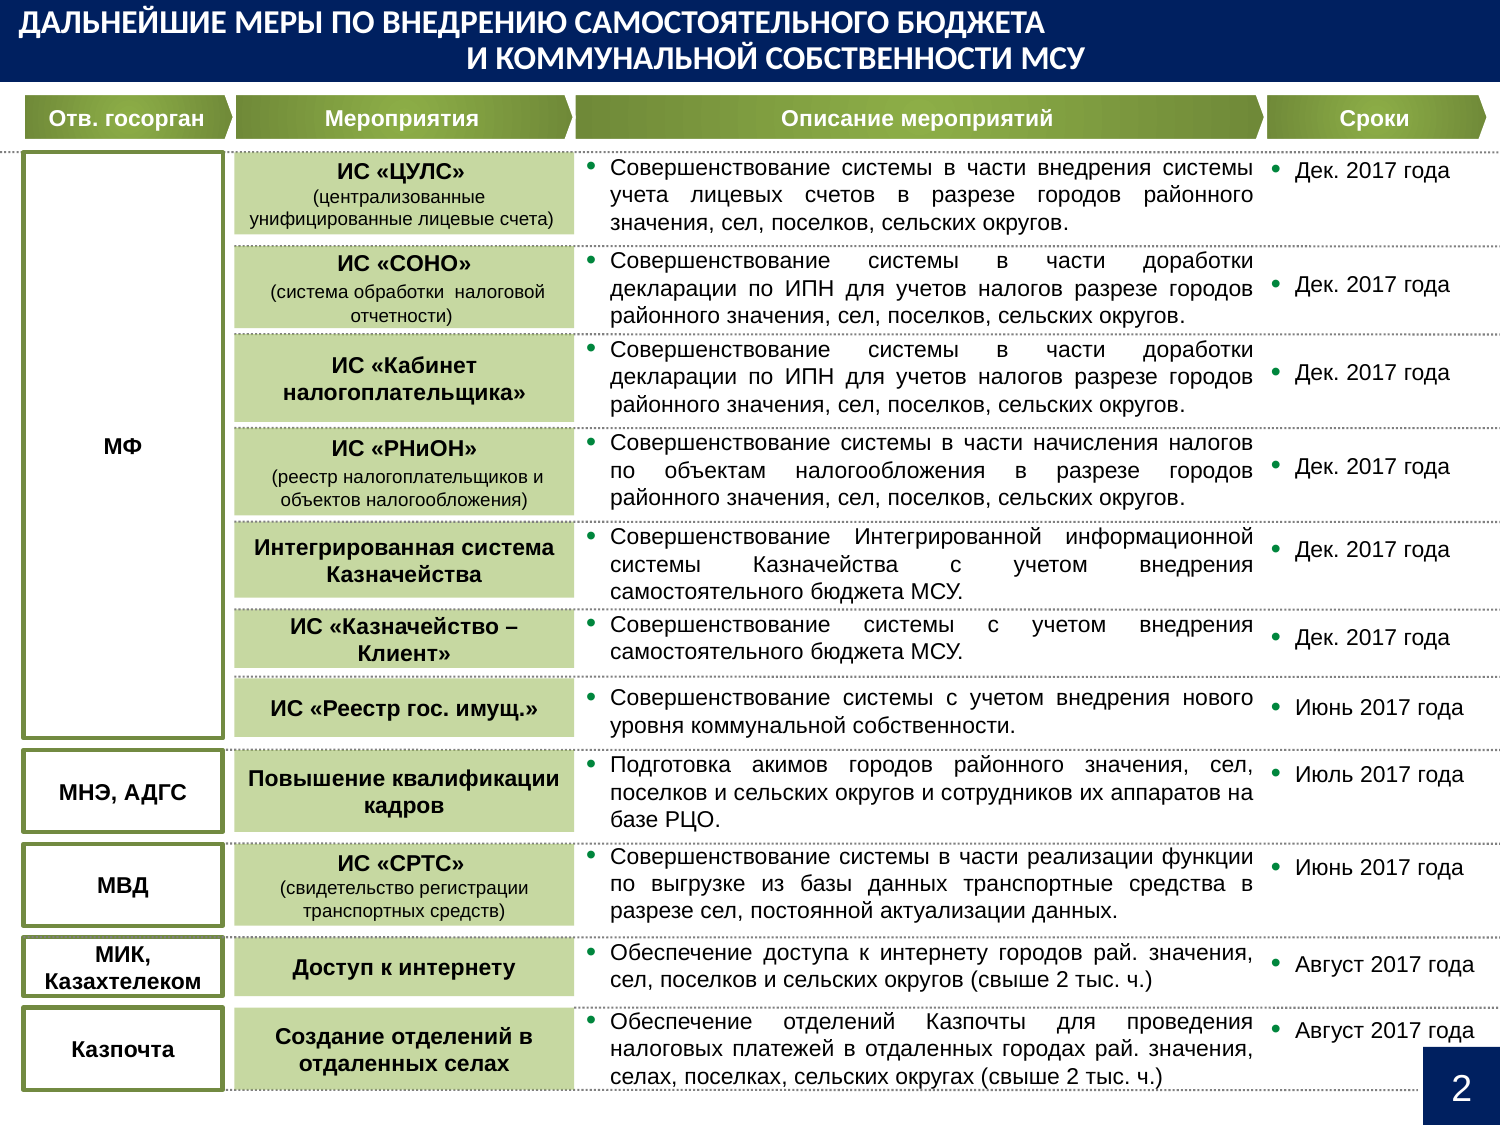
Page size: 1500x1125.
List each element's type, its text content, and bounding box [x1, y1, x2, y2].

text_box Совершенствование системы с учетом внедрения нового уровня коммунальной собственности. [585, 686, 1254, 738]
text_box Совершенствование системы в части доработки декларации по ИПН для учетов налогов разрезе городов районного значения, сел, поселков, сельских округов. [585, 344, 1254, 417]
text_box Дек. 2017 года [1270, 357, 1477, 386]
text_box Отв. госорган [21, 91, 237, 143]
text_box Интегрированная система Казначейства [234, 529, 575, 598]
text_box Совершенствование Интегрированной информационной системы Казначейства с учетом внедрения самостоятельного бюджета МСУ. [585, 531, 1254, 605]
text_box ИС «РНиОН» (реестр налогоплательщиков и объектов налогообложения) [234, 435, 575, 516]
text_box Июль 2017 года [1270, 759, 1477, 787]
text_box Совершенствование системы в части внедрения системы учета лицевых счетов в разрезе городов районного значения, сел, поселков, сельских округов. [585, 160, 1254, 235]
text_box Дек. 2017 года [1270, 534, 1477, 563]
text_box Повышение квалификации кадров [234, 759, 575, 832]
text_box ИС «ЦУЛС» (централизованные унифицированные лицевые счета) [234, 160, 575, 235]
text_box МФ [21, 160, 225, 740]
text_box 2 [1423, 1046, 1500, 1125]
text_box Казпочта [21, 1005, 225, 1092]
text_box Дек. 2017 года [1270, 451, 1477, 479]
text_box Подготовка акимов городов районного значения, сел, поселков и сельских округов и сотрудников их аппаратов на базе РЦО. [585, 759, 1254, 833]
text_box Описание мероприятий [572, 91, 1263, 143]
text_box Совершенствование системы в части реализации функции по выгрузке из базы данных транспортные средства в разрезе сел, постоянной актуализации данных. [585, 853, 1254, 924]
text_box Совершенствование системы с учетом внедрения самостоятельного бюджета МСУ. [585, 619, 1254, 665]
text_box ИС «CОНО» (система обработки налоговой отчетности) [234, 252, 575, 329]
text_box Создание отделений в отдаленных селах [234, 1007, 575, 1088]
text_box МНЭ, АДГС [21, 748, 225, 834]
text_box Август 2017 года [1270, 1017, 1477, 1043]
text_box Доступ к интернету [234, 947, 575, 997]
text_box ИС «Реестр гос. имущ.» [234, 683, 575, 737]
text_box Мероприятия [232, 91, 577, 143]
text_box Дек. 2017 года [1270, 160, 1477, 183]
text_box Июнь 2017 года [1270, 853, 1477, 881]
text_box ИС «Кабинет налогоплательщика» [234, 341, 575, 422]
text_box Сроки [1263, 91, 1491, 143]
text_box Обеспечение отделений Казпочты для проведения налоговых платежей в отдаленных городах рай. значения, селах, поселках, сельских округах (свыше 2 тыс. ч.) [585, 1017, 1254, 1088]
text_box МВД [21, 842, 225, 928]
text_box ИС «Казначейство – Клиент» [234, 616, 575, 668]
text_box Июнь 2017 года [1270, 692, 1477, 721]
text_box Совершенствование системы в части начисления налогов по объектам налогообложения в разрезе городов районного значения, сел, поселков, сельских округов. [585, 438, 1254, 511]
text_box Август 2017 года [1270, 949, 1477, 977]
text_box Обеспечение доступа к интернету городов рай. значения, сел, поселков и сельских округов (свыше 2 тыс. ч.) [585, 947, 1254, 993]
text_box Дек. 2017 года [1270, 269, 1477, 298]
text_box Совершенствование системы в части доработки декларации по ИПН для учетов налогов разрезе городов районного значения, сел, поселков, сельских округов. [585, 254, 1254, 329]
text_box Дек. 2017 года [1270, 622, 1477, 650]
text_box МИК, Казахтелеком [21, 935, 225, 998]
text_box ИС «СРТС» (свидетельство регистрации транспортных средств) [234, 853, 575, 926]
title ДАЛЬНЕЙШИЕ МЕРЫ ПО ВНЕДРЕНИЮ САМОСТОЯТЕЛЬНОГО БЮДЖЕТА И КОММУНАЛЬНОЙ СОБСТВЕННОСТИ МСУ [0, 0, 1500, 82]
